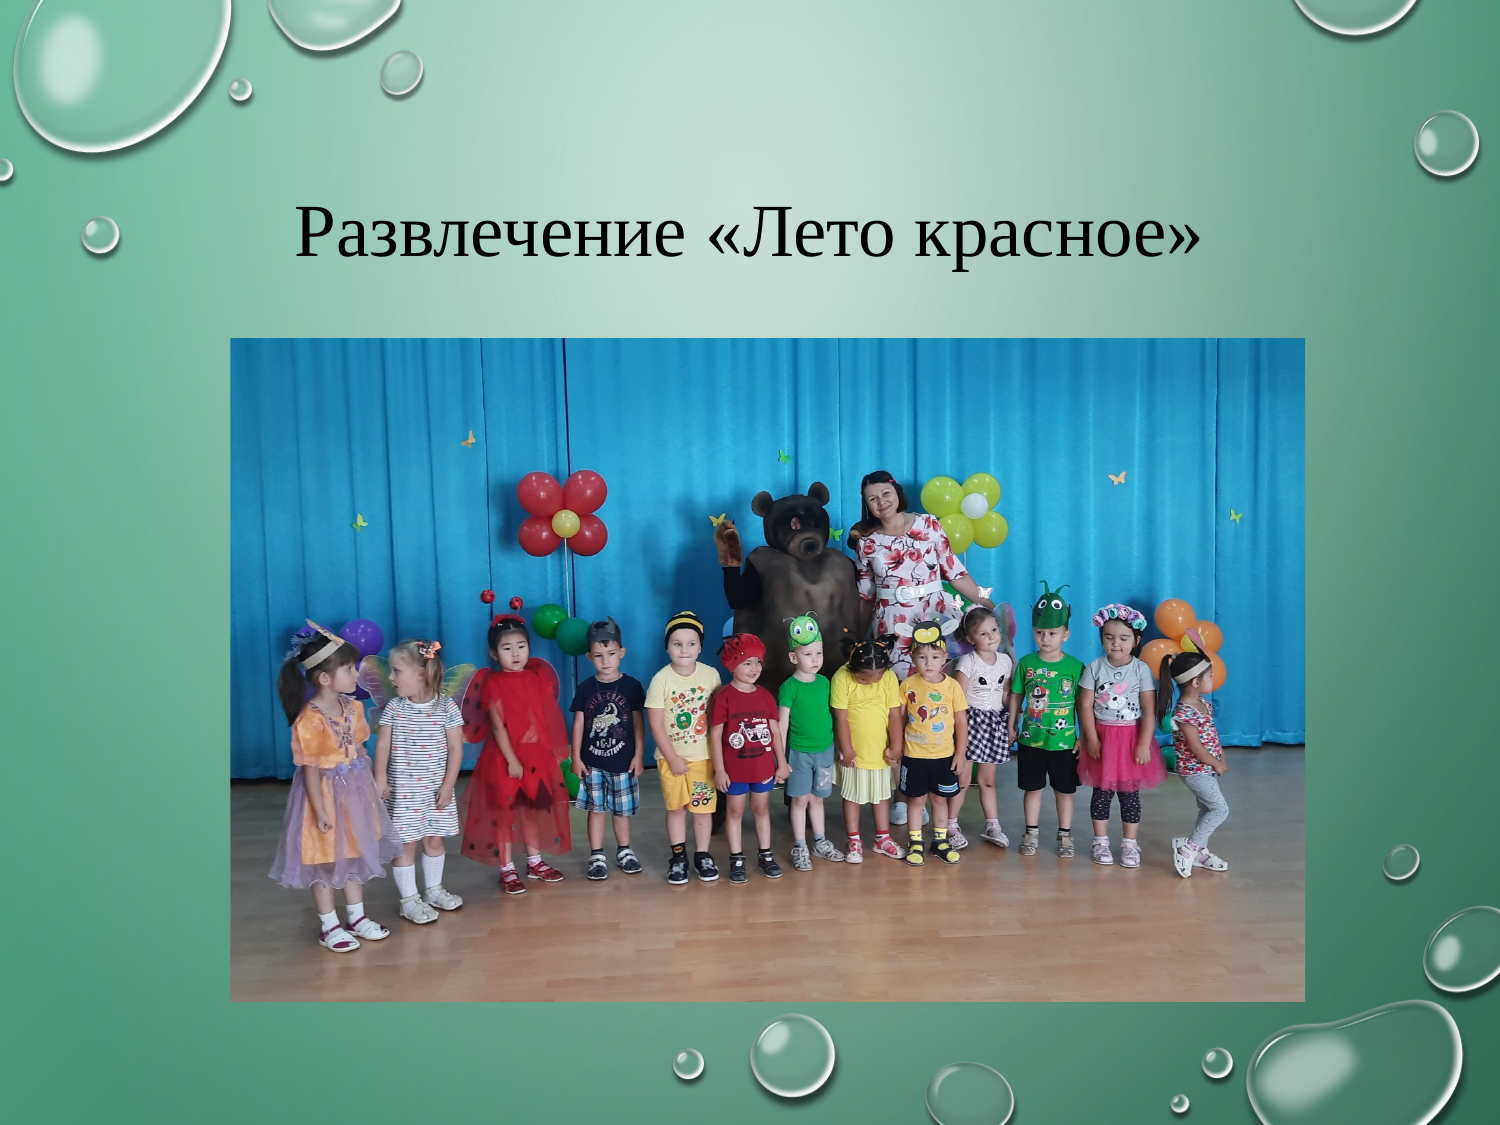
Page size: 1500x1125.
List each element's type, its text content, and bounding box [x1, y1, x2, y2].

title Развлечение «Лето красное» [112, 101, 1388, 364]
picture [0, 0, 1500, 1125]
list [229, 337, 1306, 1003]
